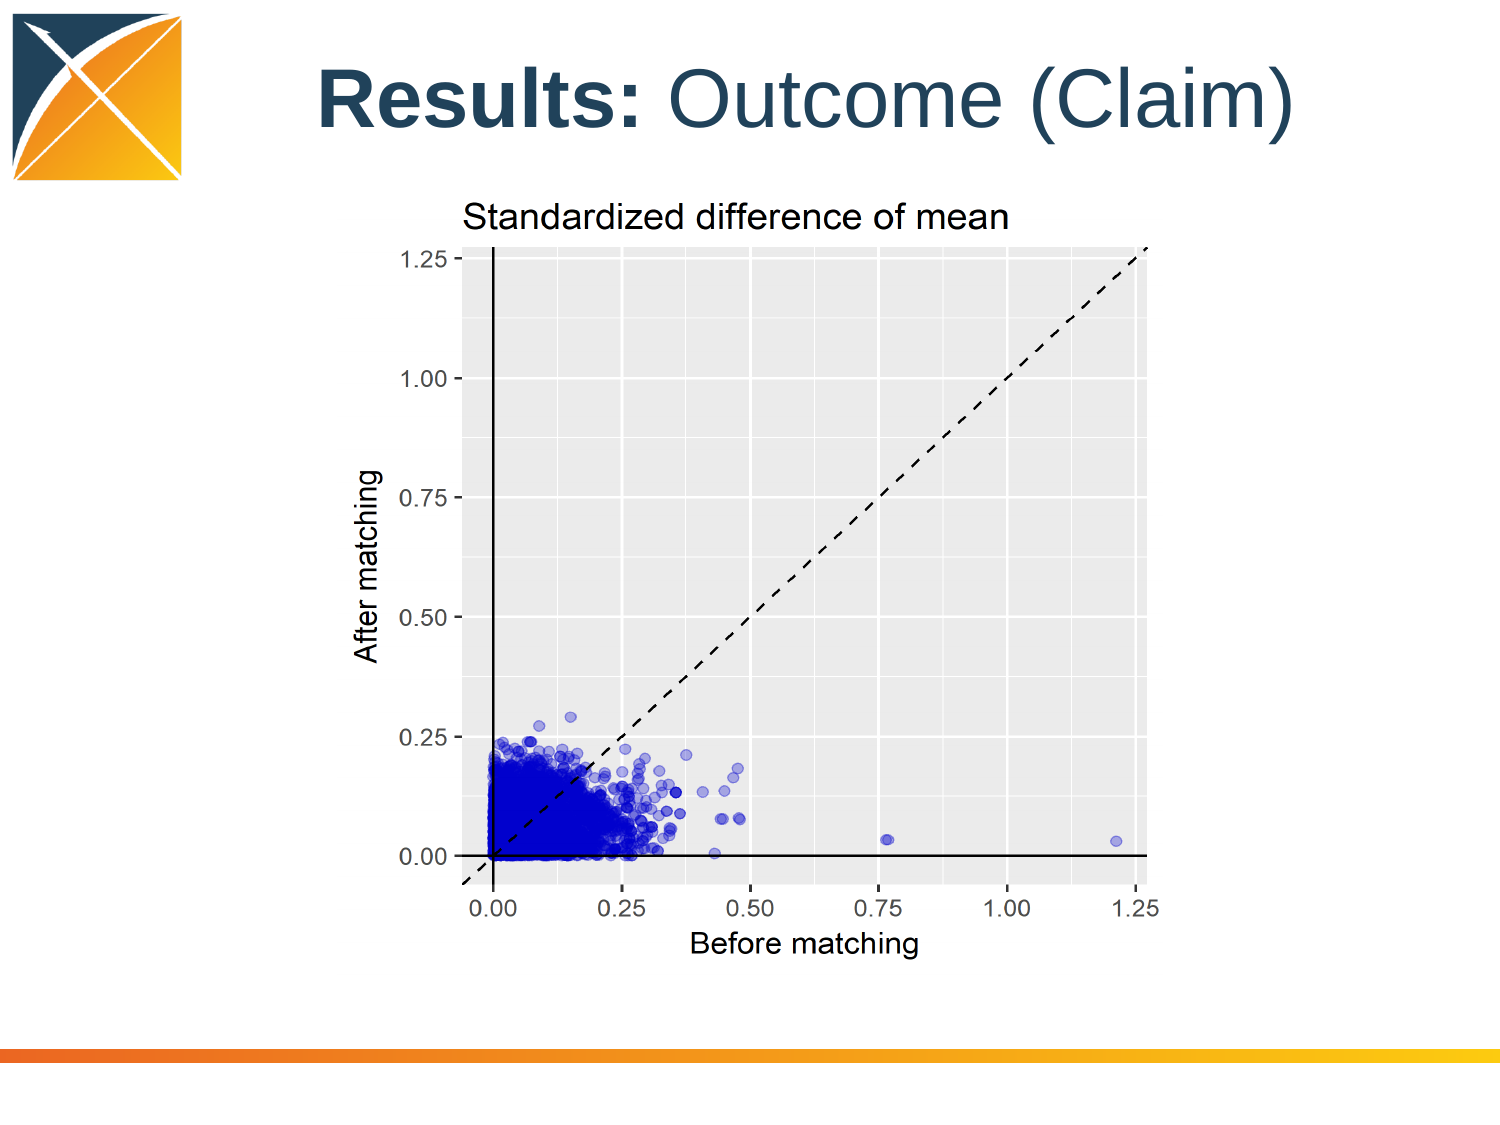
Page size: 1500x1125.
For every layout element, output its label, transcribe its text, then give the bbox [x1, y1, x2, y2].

title Results: Outcome (Claim) [187, 24, 1425, 163]
picture [0, 0, 206, 200]
picture [337, 187, 1163, 976]
